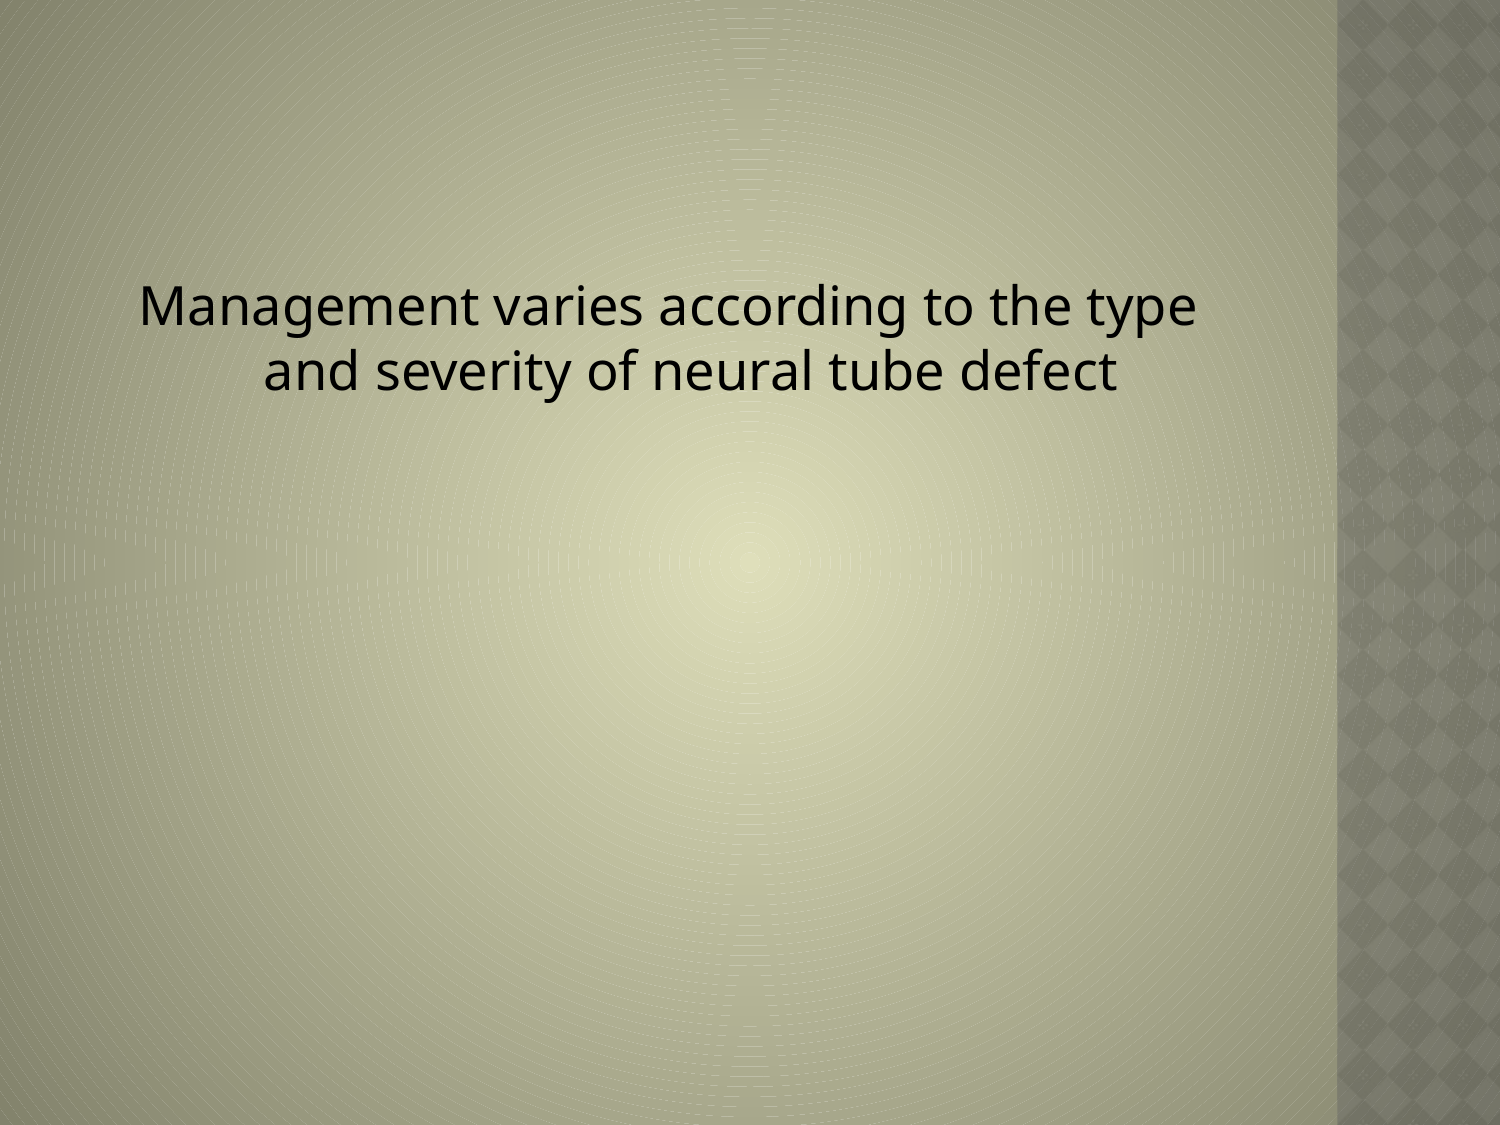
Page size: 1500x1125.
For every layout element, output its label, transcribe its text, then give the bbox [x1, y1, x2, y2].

list Management varies according to the type and severity of neural tube defect [74, 263, 1263, 1060]
